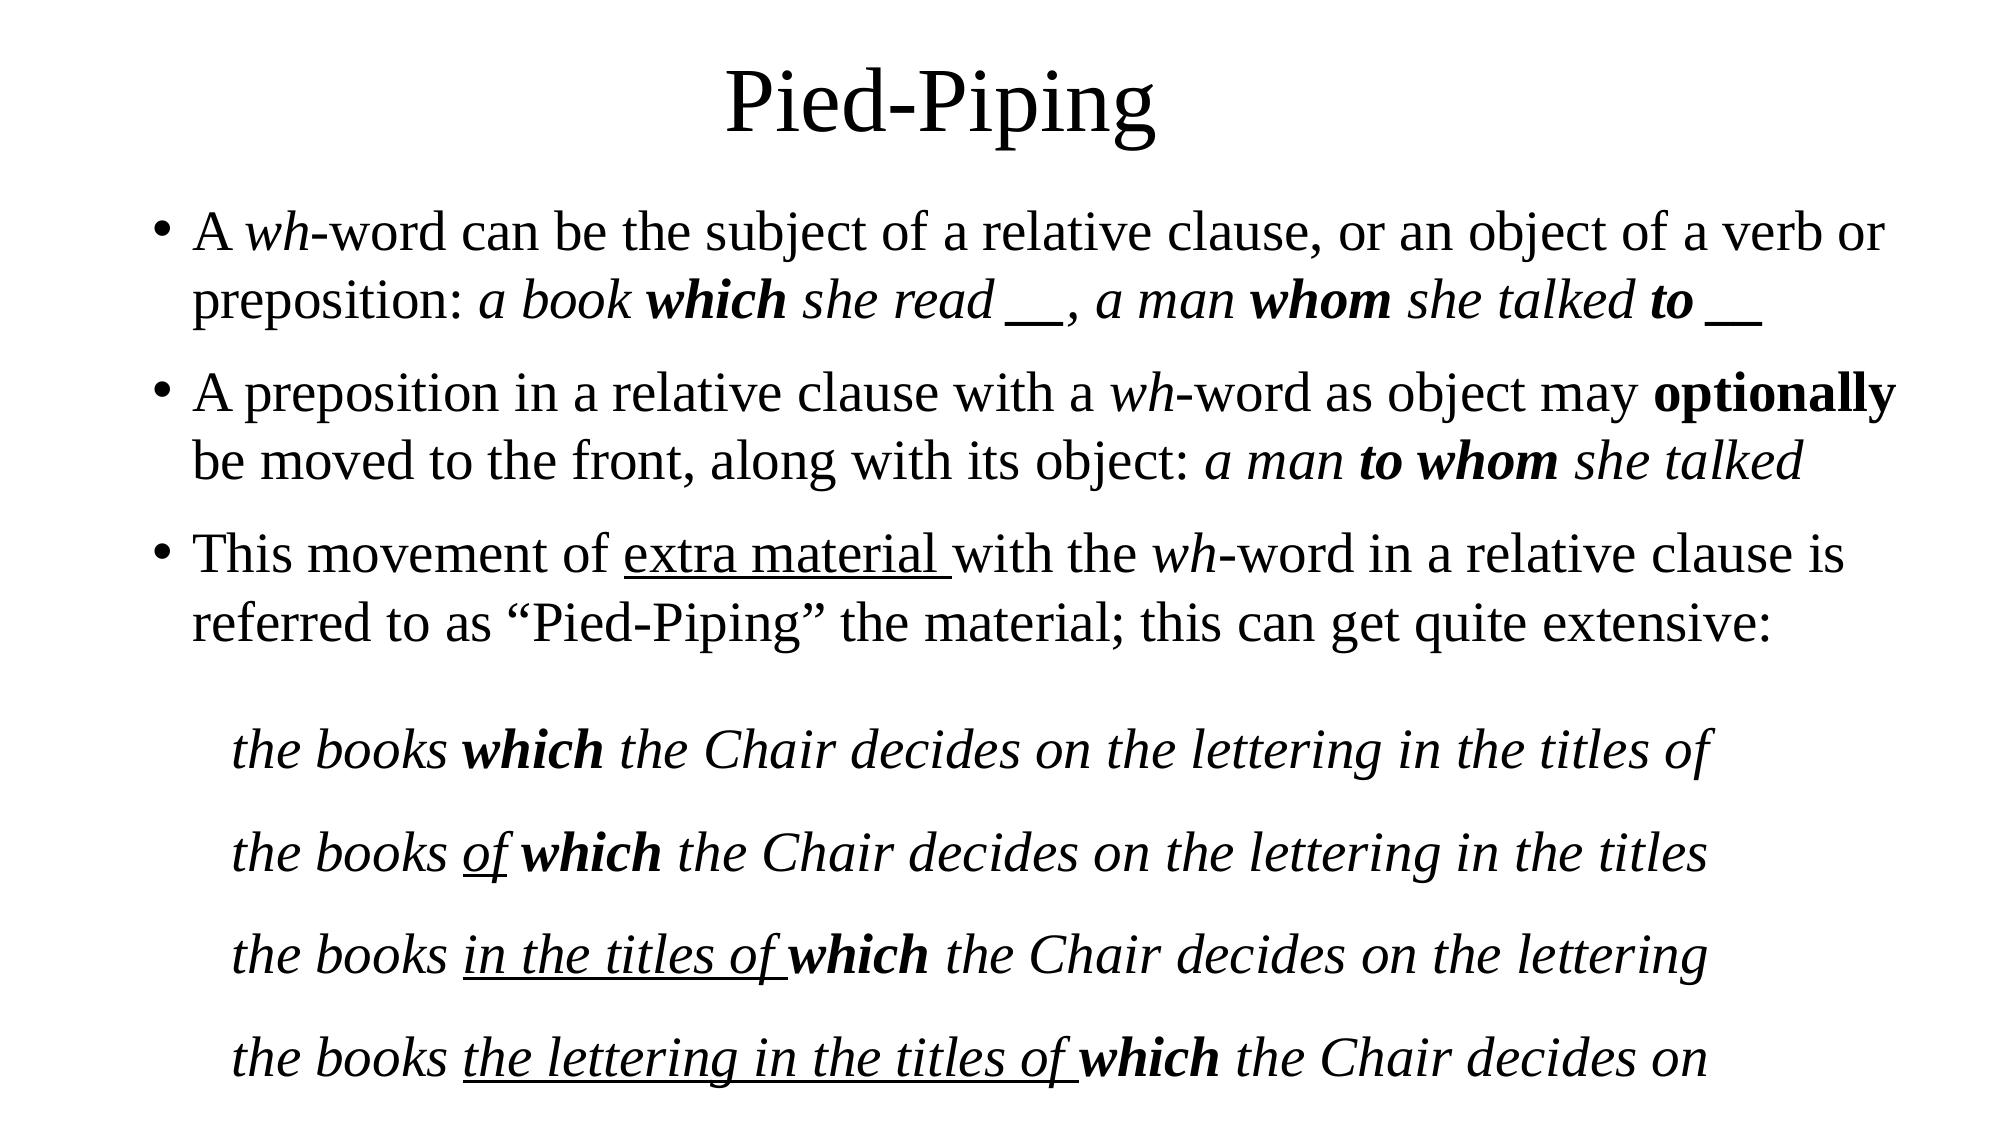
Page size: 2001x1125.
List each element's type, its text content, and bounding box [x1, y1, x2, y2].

title Pied-Piping [137, 17, 1746, 185]
list A wh-word can be the subject of a relative clause, or an object of a verb or preposition: a book which she read __, a man whom she talked to __ A preposition in a relative clause with a wh-word as object may optionally be moved to the front, along with its object: a man to whom she talked This movement of extra material with the wh-word in a relative clause is referred to as “Pied-Piping” the material; this can get quite extensive: the books which the Chair decides on the lettering in the titles of the books of which the Chair decides on the lettering in the titles the books in the titles of which the Chair decides on the lettering the books the lettering in the titles of which the Chair decides on [137, 185, 1931, 1108]
